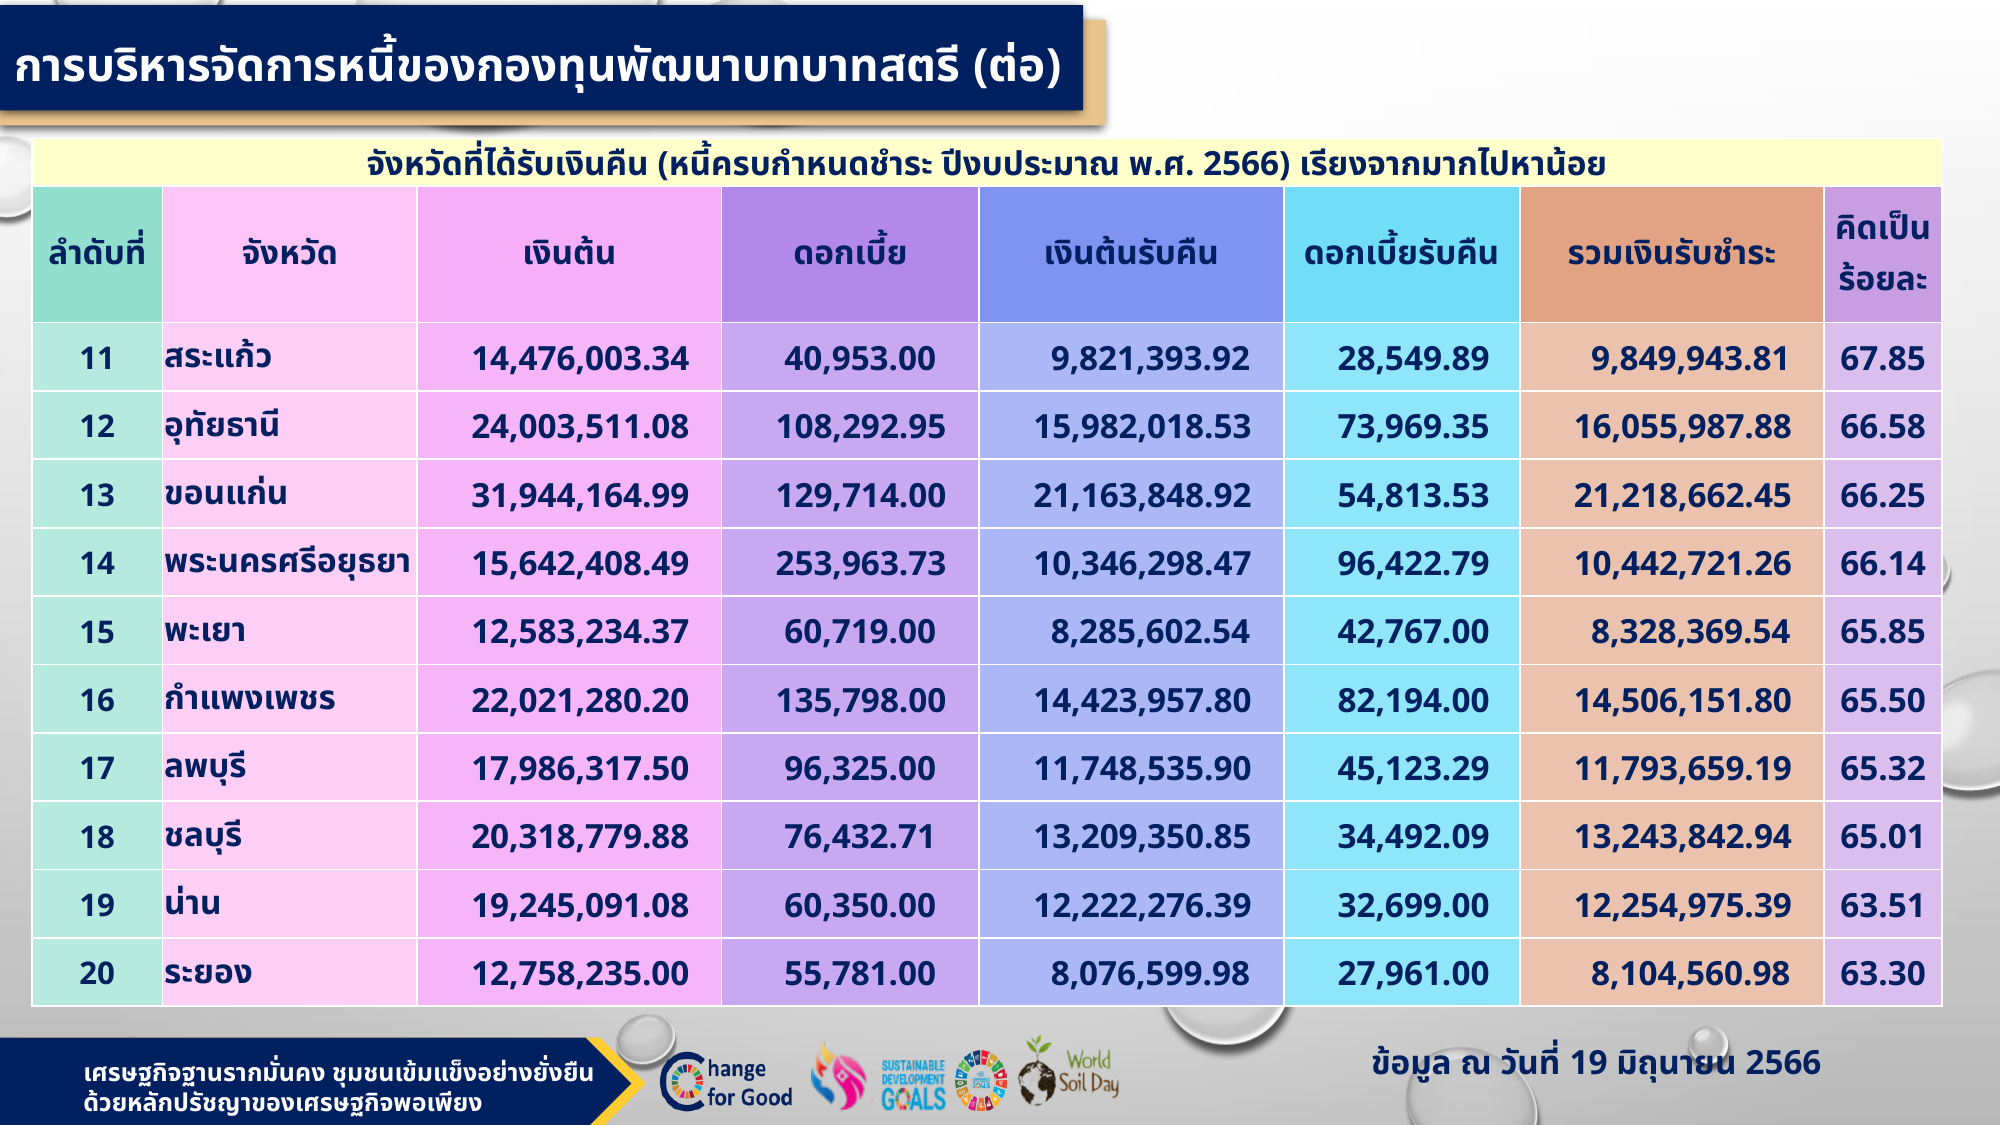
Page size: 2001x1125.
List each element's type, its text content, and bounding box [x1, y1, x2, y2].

table_cell 40,953.00 [722, 323, 978, 390]
table_cell 21,163,848.92 [980, 460, 1283, 527]
table_cell 12 [33, 392, 162, 458]
table_cell 13,243,842.94 [1521, 802, 1823, 869]
table_cell 22,021,280.20 [418, 665, 721, 732]
table_cell 96,422.79 [1285, 529, 1519, 595]
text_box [0, 1030, 1127, 1125]
table_cell 17,986,317.50 [418, 734, 721, 800]
table_cell 63.30 [1825, 939, 1941, 1005]
table_cell 16,055,987.88 [1521, 392, 1823, 458]
table_cell 65.32 [1825, 734, 1941, 800]
table_cell 9,821,393.92 [980, 323, 1283, 390]
table_cell 8,104,560.98 [1521, 939, 1823, 1005]
table_cell 19,245,091.08 [418, 870, 721, 937]
table_cell 55,781.00 [722, 939, 978, 1005]
table_cell ลำดับที่ [33, 187, 162, 322]
table_cell 135,798.00 [722, 665, 978, 732]
table_cell 66.25 [1825, 460, 1941, 527]
table_cell 12,222,276.39 [980, 870, 1283, 937]
table_cell 14,506,151.80 [1521, 665, 1823, 732]
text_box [0, 4, 1107, 126]
table_cell 13,209,350.85 [980, 802, 1283, 869]
table_cell สระแก้ว [163, 323, 416, 390]
picture [0, 0, 2000, 1125]
table_cell 45,123.29 [1285, 734, 1519, 800]
table_cell เงินต้นรับคืน [980, 187, 1283, 322]
table_cell ชลบุรี [163, 802, 416, 869]
table_cell 11,748,535.90 [980, 734, 1283, 800]
table_cell คิดเป็น ร้อยละ [1825, 187, 1941, 322]
table_cell 66.14 [1825, 529, 1941, 595]
table_cell 31,944,164.99 [418, 460, 721, 527]
table_cell ลพบุรี [163, 734, 416, 800]
table_cell พะเยา [163, 597, 416, 664]
table_cell 11 [33, 323, 162, 390]
table_cell 18 [33, 802, 162, 869]
table_cell 14 [33, 529, 162, 595]
table_cell 96,325.00 [722, 734, 978, 800]
table_cell 17 [33, 734, 162, 800]
table_cell น่าน [163, 870, 416, 937]
table_cell 60,719.00 [722, 597, 978, 664]
table_cell 60,350.00 [722, 870, 978, 937]
table_cell 13 [33, 460, 162, 527]
table_cell 76,432.71 [722, 802, 978, 869]
table_cell 28,549.89 [1285, 323, 1519, 390]
table_cell ขอนแก่น [163, 460, 416, 527]
table_cell 129,714.00 [722, 460, 978, 527]
table_cell 108,292.95 [722, 392, 978, 458]
table_cell 65.50 [1825, 665, 1941, 732]
table_cell กำแพงเพชร [163, 665, 416, 732]
table_cell 65.01 [1825, 802, 1941, 869]
table_cell ดอกเบี้ย [722, 187, 978, 322]
table_cell 20,318,779.88 [418, 802, 721, 869]
table_cell 8,285,602.54 [980, 597, 1283, 664]
table_cell 66.58 [1825, 392, 1941, 458]
table_cell 34,492.09 [1285, 802, 1519, 869]
table_cell 10,346,298.47 [980, 529, 1283, 595]
table_cell 9,849,943.81 [1521, 323, 1823, 390]
table_cell 15 [33, 597, 162, 664]
table_cell จังหวัด [163, 187, 416, 322]
table_cell 8,328,369.54 [1521, 597, 1823, 664]
table_cell 16 [33, 665, 162, 732]
table_cell รวมเงินรับชำระ [1521, 187, 1823, 322]
table_cell 14,476,003.34 [418, 323, 721, 390]
table_cell 67.85 [1825, 323, 1941, 390]
table_cell 21,218,662.45 [1521, 460, 1823, 527]
table_cell 19 [33, 870, 162, 937]
table_header จังหวัดที่ได้รับเงินคืน (หนี้ครบกำหนดชำระ ปีงบประมาณ พ.ศ. 2566) เรียงจากมากไปหาน้อย [33, 139, 1941, 185]
table_cell ดอกเบี้ยรับคืน [1285, 187, 1519, 322]
table_cell 54,813.53 [1285, 460, 1519, 527]
table_cell 20 [33, 939, 162, 1005]
text_box ข้อมูล ณ วันที่ 19 มิถุนายน 2566 [1356, 1033, 1928, 1089]
table_cell 10,442,721.26 [1521, 529, 1823, 595]
table_cell 253,963.73 [722, 529, 978, 595]
table_cell พระนครศรีอยุธยา [163, 529, 416, 595]
table_cell 27,961.00 [1285, 939, 1519, 1005]
table_cell 15,642,408.49 [418, 529, 721, 595]
table_cell 65.85 [1825, 597, 1941, 664]
table_cell 63.51 [1825, 870, 1941, 937]
table_cell 24,003,511.08 [418, 392, 721, 458]
table_cell 32,699.00 [1285, 870, 1519, 937]
table_cell 82,194.00 [1285, 665, 1519, 732]
table_cell 15,982,018.53 [980, 392, 1283, 458]
table_cell 8,076,599.98 [980, 939, 1283, 1005]
table_cell 73,969.35 [1285, 392, 1519, 458]
picture [0, 0, 281, 4]
table_cell เงินต้น [418, 187, 721, 322]
table_cell 11,793,659.19 [1521, 734, 1823, 800]
table_cell อุทัยธานี [163, 392, 416, 458]
table_cell 12,583,234.37 [418, 597, 721, 664]
table_cell ระยอง [163, 939, 416, 1005]
table_cell 42,767.00 [1285, 597, 1519, 664]
table_cell 12,254,975.39 [1521, 870, 1823, 937]
table_cell 12,758,235.00 [418, 939, 721, 1005]
table_cell 14,423,957.80 [980, 665, 1283, 732]
